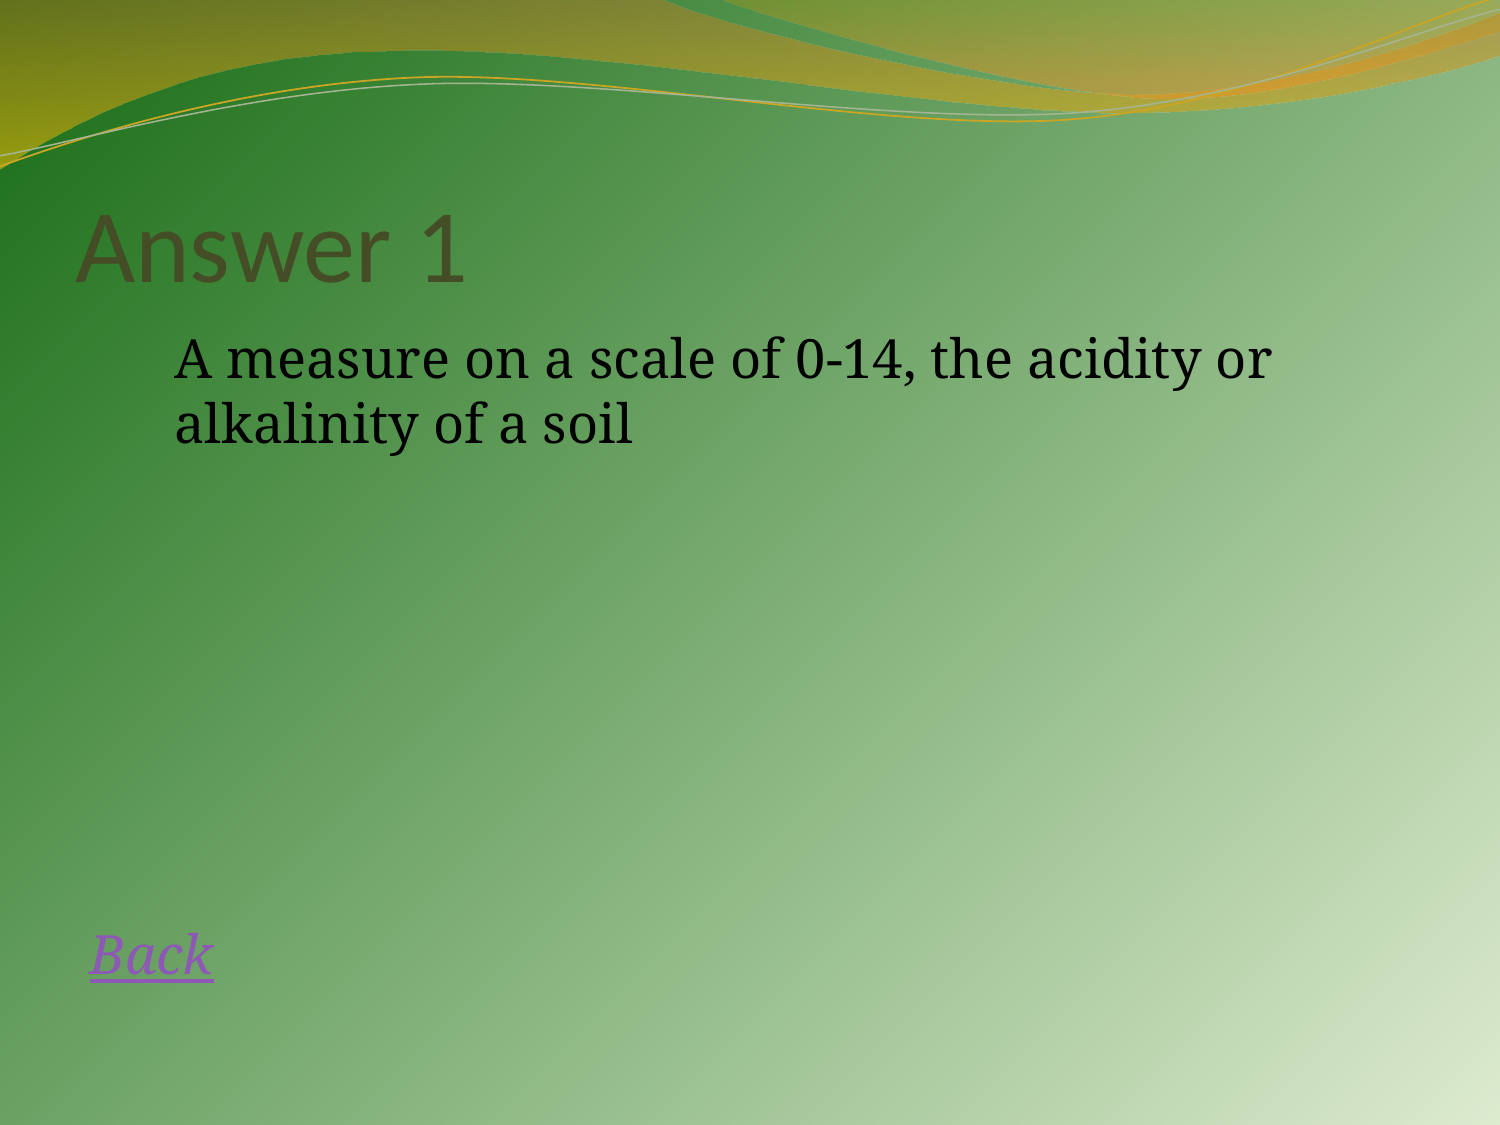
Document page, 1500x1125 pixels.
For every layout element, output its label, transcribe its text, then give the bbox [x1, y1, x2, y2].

title Answer 1 [75, 115, 1425, 303]
list A measure on a scale of 0-14, the acidity or alkalinity of a soil Back [75, 317, 1425, 1038]
